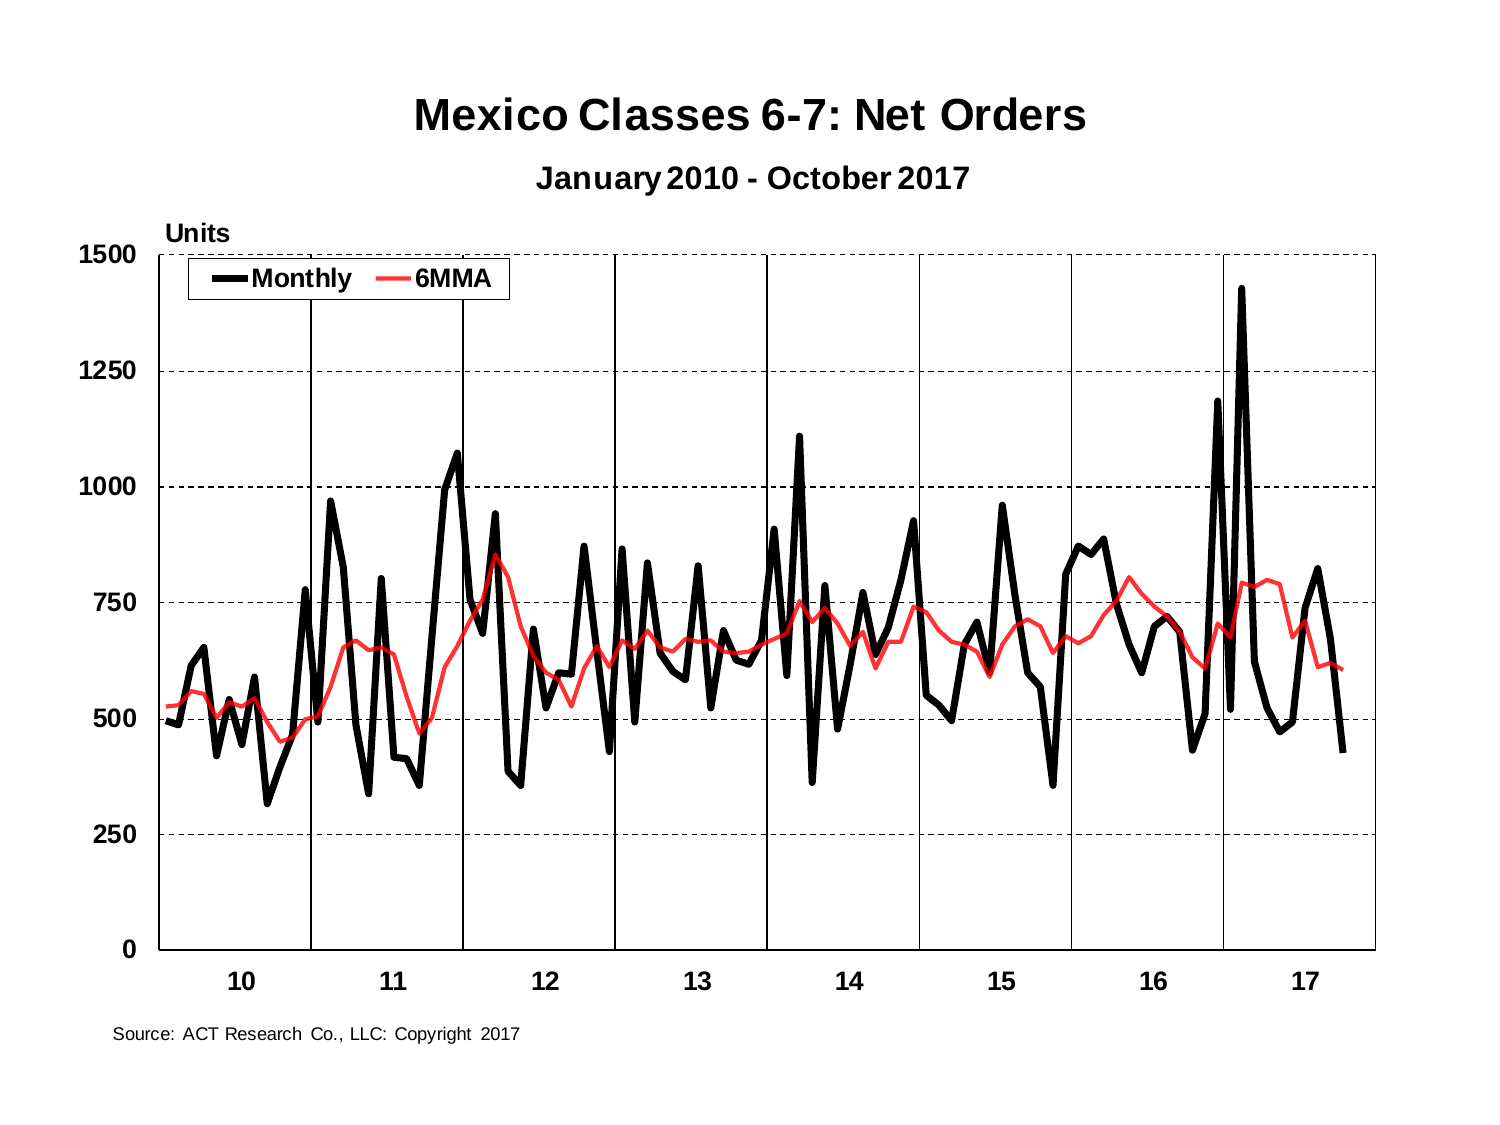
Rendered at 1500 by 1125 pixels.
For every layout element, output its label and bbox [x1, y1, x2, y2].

picture [74, 74, 1426, 1049]
